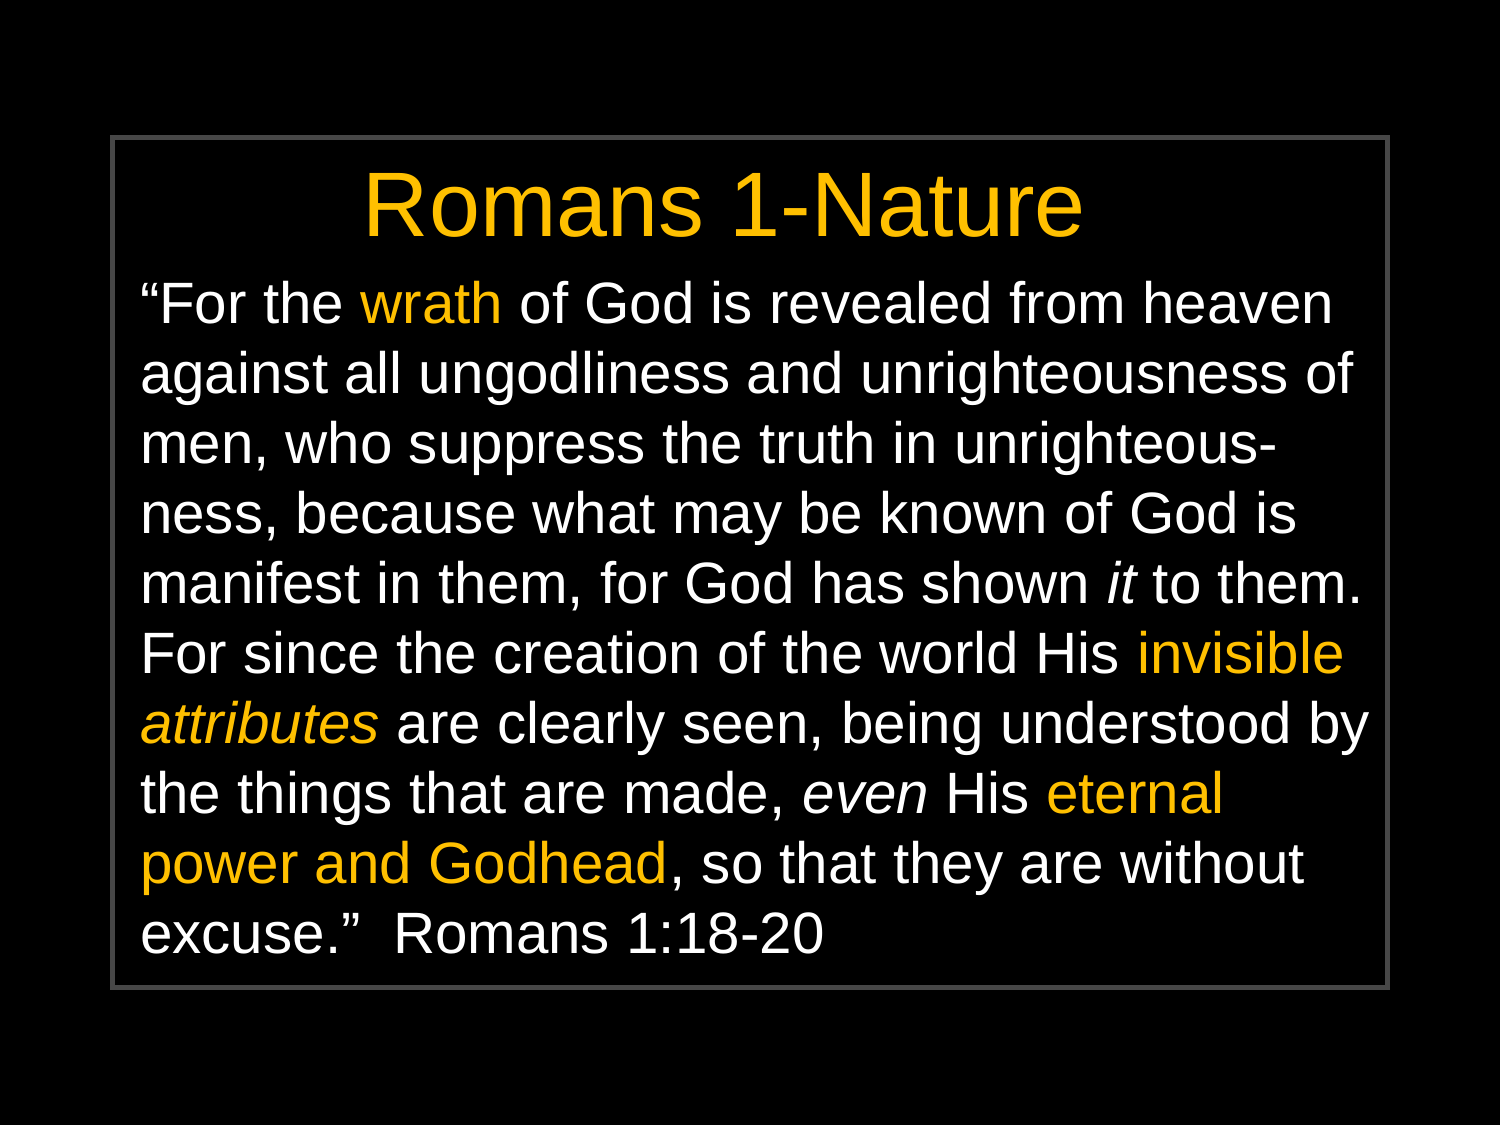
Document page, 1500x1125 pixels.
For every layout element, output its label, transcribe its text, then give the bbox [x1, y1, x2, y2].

text_box Romans 1-Nature [162, 137, 1288, 264]
subtitle “For the wrath of God is revealed from heaven against all ungodliness and unrighteousness of men, who suppress the truth in unrighteous-ness, because what may be known of God is manifest in them, for God has shown it to them. For since the creation of the world His invisible attributes are clearly seen, being understood by the things that are made, even His eternal power and Godhead, so that they are without excuse.” Romans 1:18-20 understood by the things that are made, even His eternal power and Godhead, so that they are without excuse, are without excuse, Rom. 1:21 because, although they knew God, they did not glorify Him as God, nor were [125, 249, 1388, 975]
